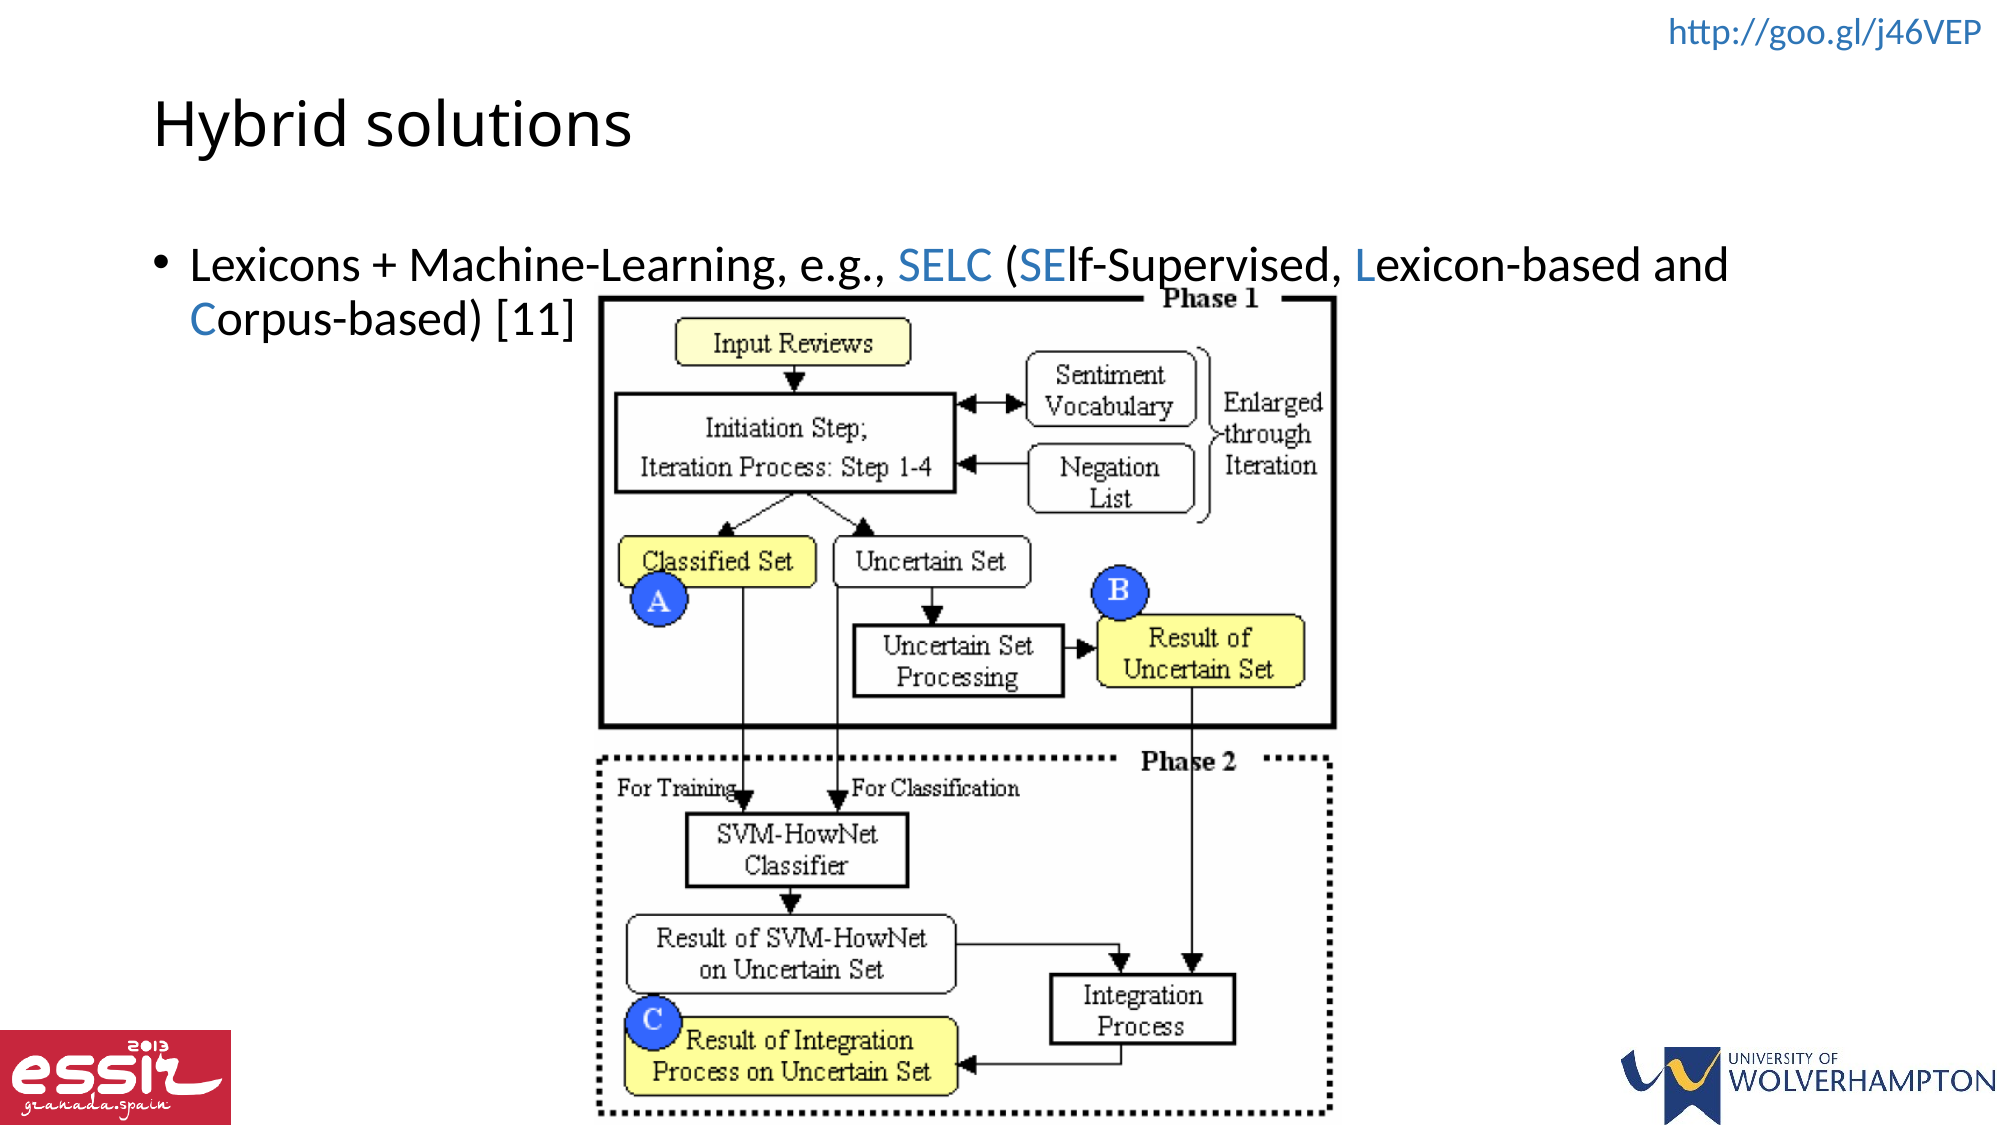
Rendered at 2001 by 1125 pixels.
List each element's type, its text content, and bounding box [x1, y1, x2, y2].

picture [1621, 1047, 1997, 1125]
list Lexicons + Machine-Learning, e.g., SELC (SElf-Supervised, Lexicon-based and Corpus-based) [11] [137, 230, 1863, 1014]
title Hybrid solutions [137, 59, 1863, 193]
picture [0, 1030, 231, 1125]
picture [591, 282, 1342, 1125]
